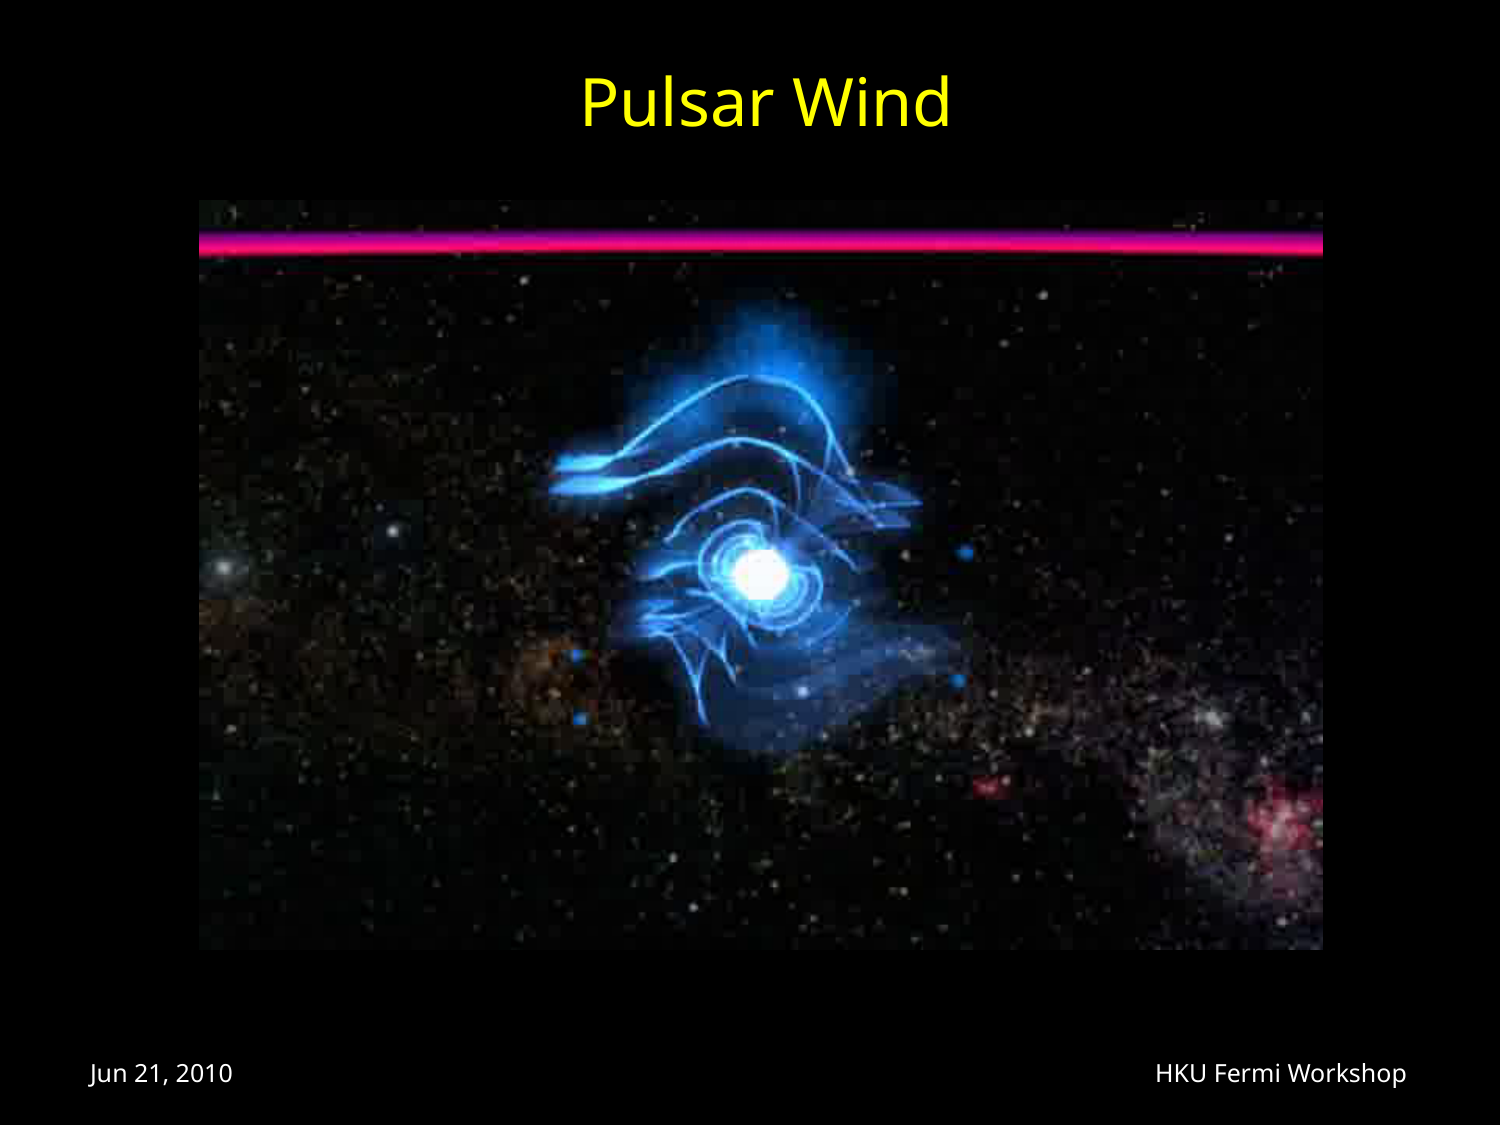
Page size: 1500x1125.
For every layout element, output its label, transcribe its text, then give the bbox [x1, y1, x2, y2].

title Pulsar Wind [193, 36, 1340, 163]
footer HKU Fermi Workshop [1074, 1050, 1488, 1100]
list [198, 199, 1324, 951]
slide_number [75, 1042, 425, 1103]
